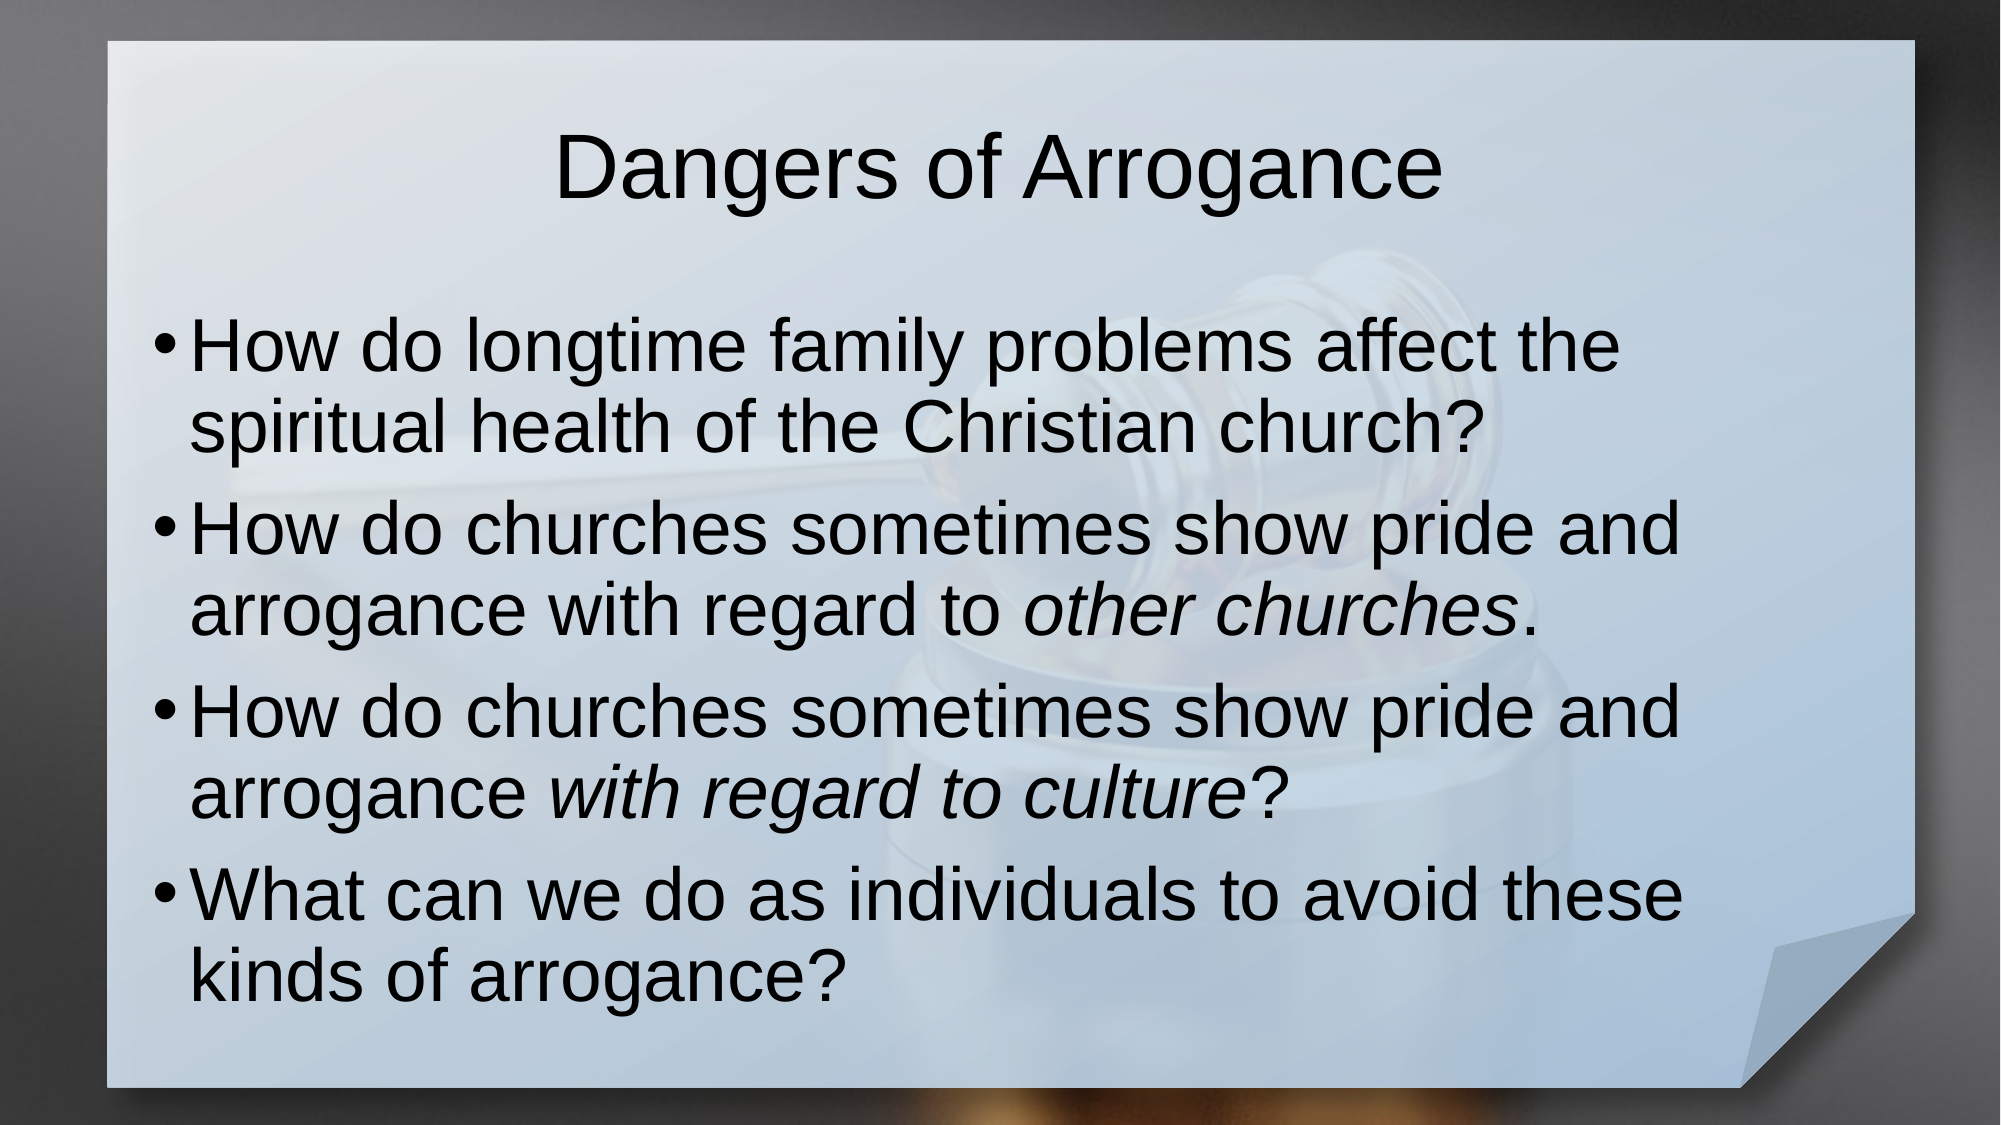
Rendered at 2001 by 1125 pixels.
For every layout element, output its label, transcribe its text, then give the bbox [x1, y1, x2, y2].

list How do longtime family problems affect the spiritual health of the Christian church? How do churches sometimes show pride and arrogance with regard to other churches. How do churches sometimes show pride and arrogance with regard to culture? What can we do as individuals to avoid these kinds of arrogance? [137, 299, 1863, 1066]
title Dangers of Arrogance [137, 59, 1863, 278]
picture [0, 0, 2001, 1125]
